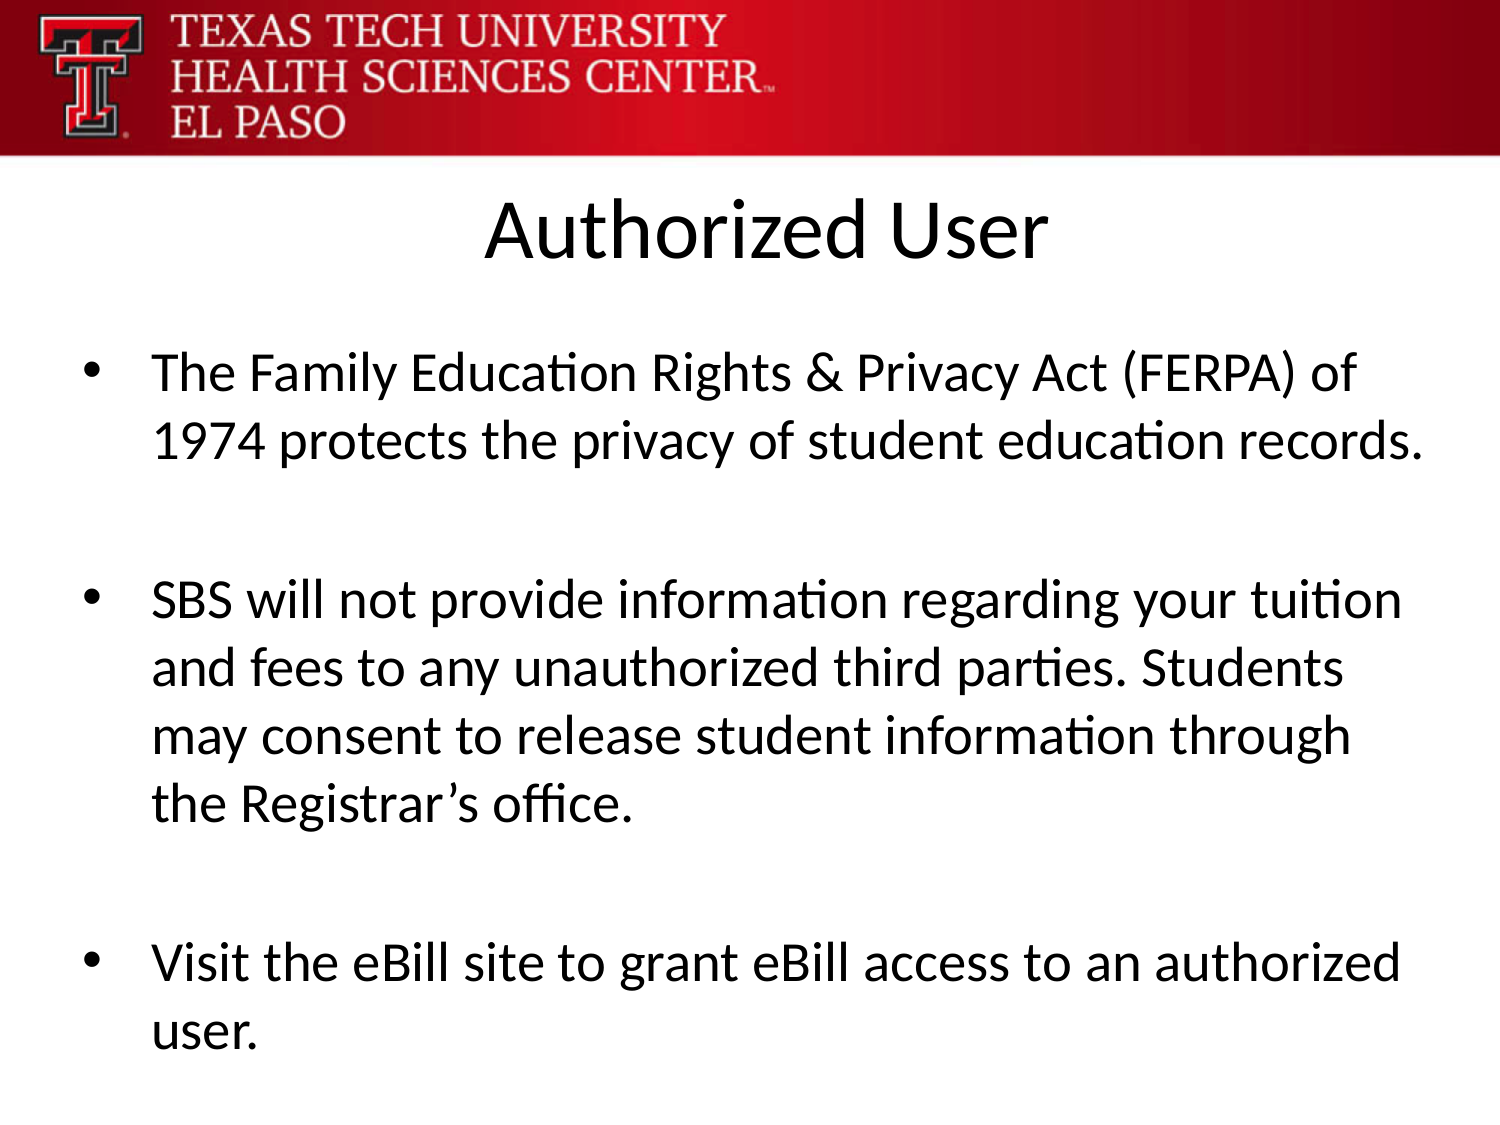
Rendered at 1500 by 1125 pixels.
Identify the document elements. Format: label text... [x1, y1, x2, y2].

subtitle The Family Education Rights & Privacy Act (FERPA) of 1974 protects the privacy of student education records. SBS will not provide information regarding your tuition and fees to any unauthorized third parties. Students may consent to release student information through the Registrar’s office. Visit the eBill site to grant eBill access to an authorized user. [67, 327, 1452, 1121]
picture [0, 0, 1500, 1125]
title Authorized User [130, 164, 1406, 284]
